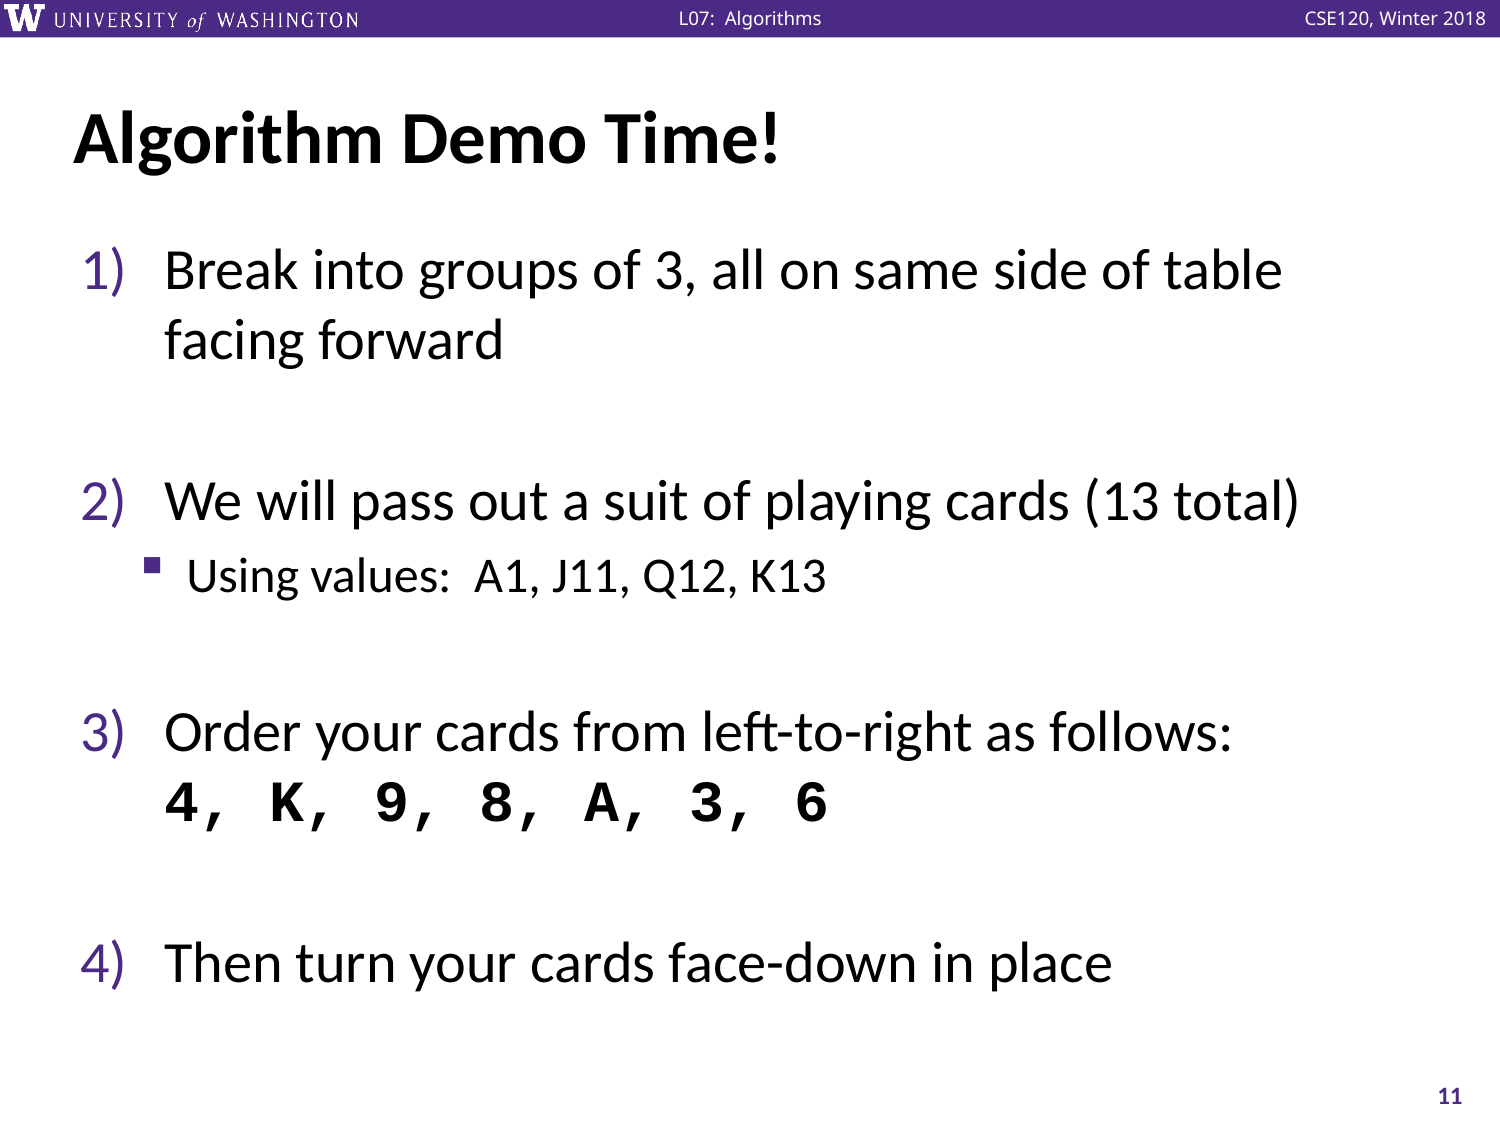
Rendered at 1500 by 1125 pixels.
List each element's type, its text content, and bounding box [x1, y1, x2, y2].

slide_number 11 [1400, 1065, 1500, 1125]
picture [4, 4, 358, 32]
title Algorithm Demo Time! [58, 71, 1438, 197]
